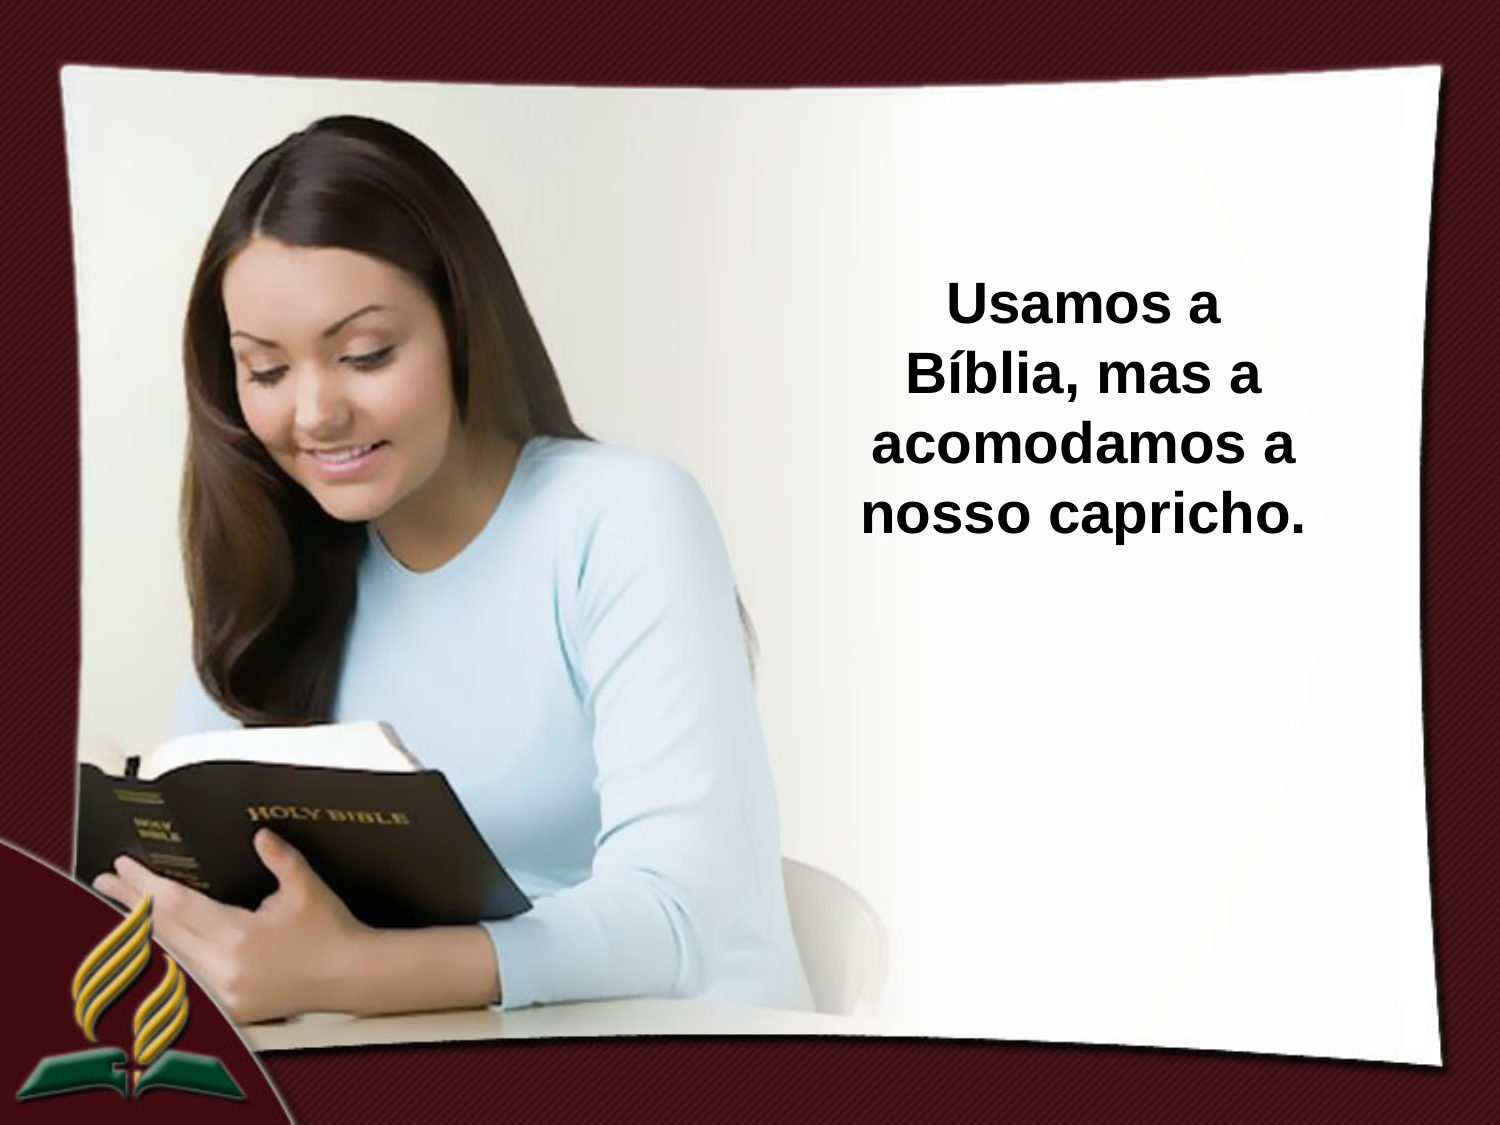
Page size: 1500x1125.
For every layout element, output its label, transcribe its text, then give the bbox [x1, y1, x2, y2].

text_box Usamos a Bíblia, mas a acomodamos a nosso capricho. [843, 257, 1325, 553]
picture [0, 0, 1500, 1125]
